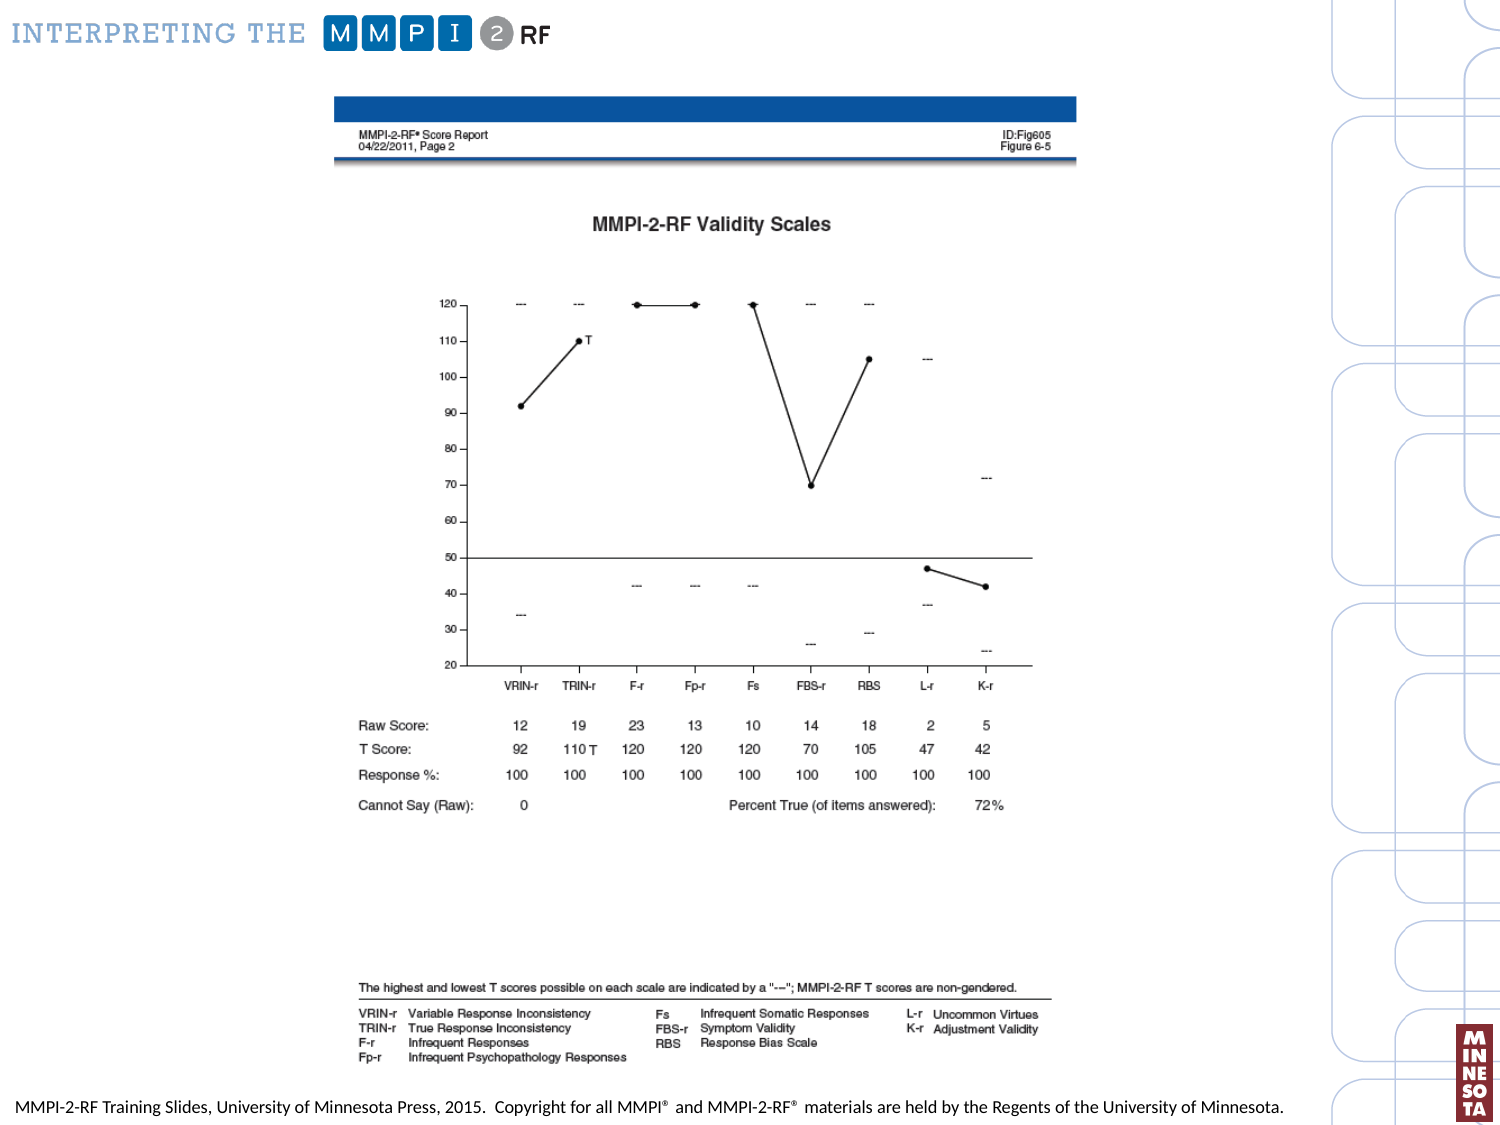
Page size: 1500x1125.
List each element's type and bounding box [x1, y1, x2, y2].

picture [1312, 0, 1500, 1125]
picture [287, 74, 1104, 1076]
